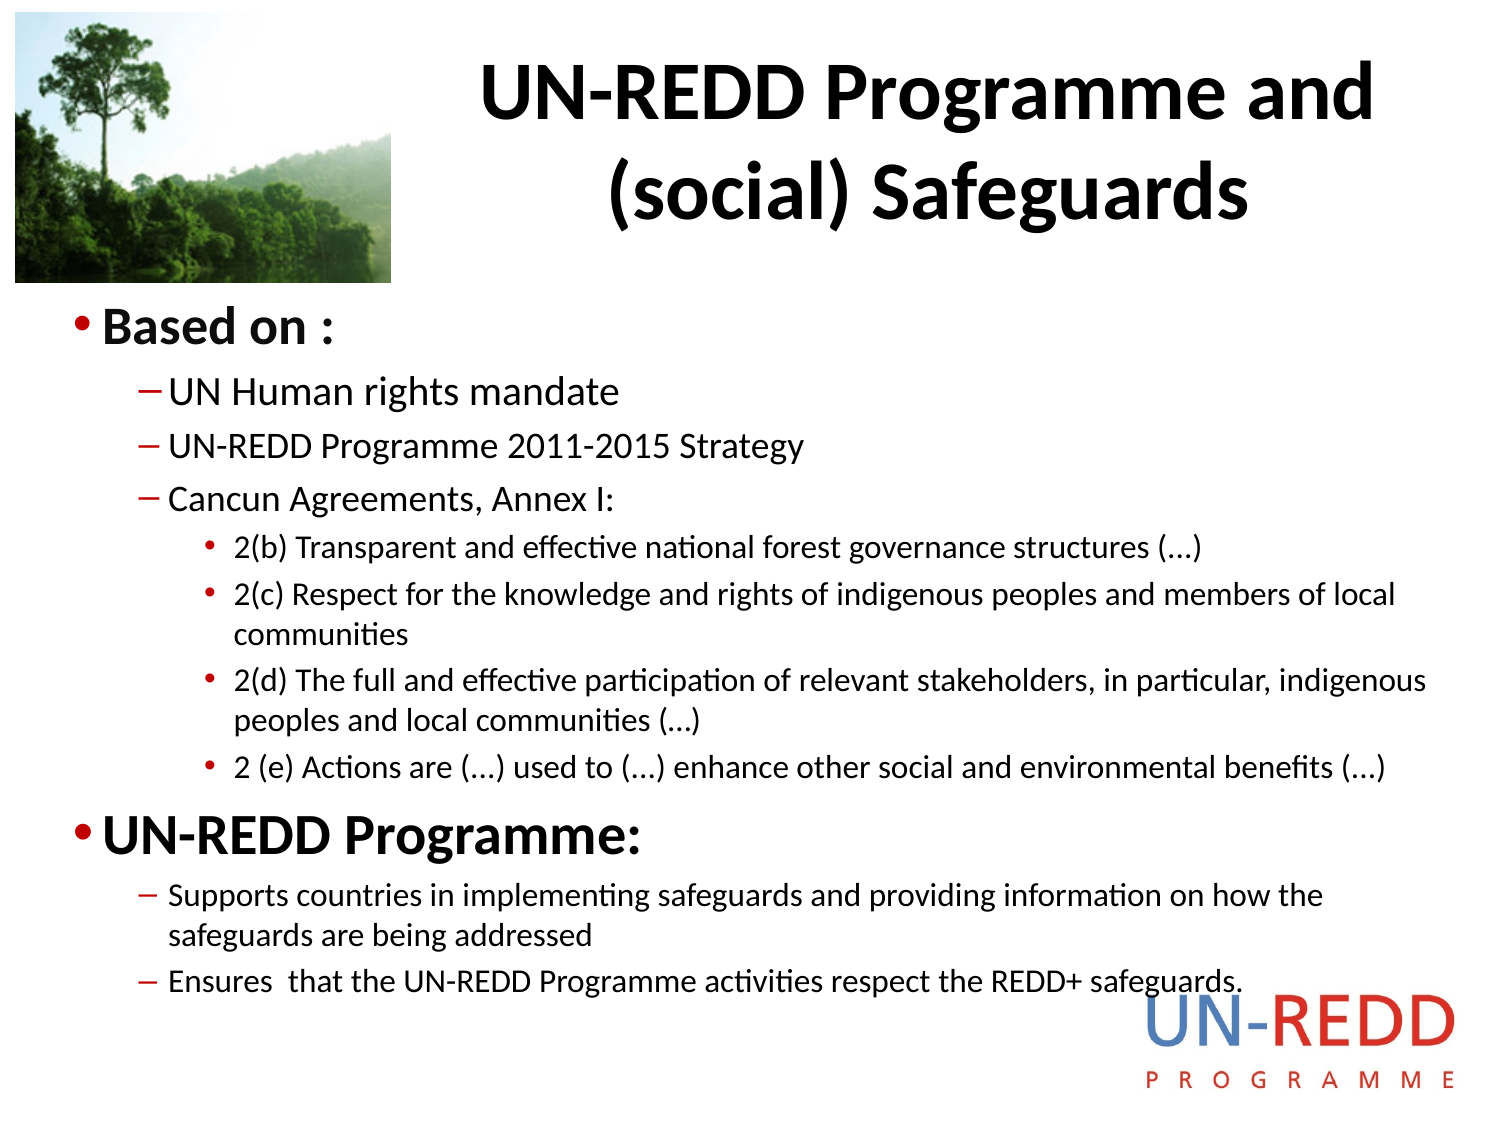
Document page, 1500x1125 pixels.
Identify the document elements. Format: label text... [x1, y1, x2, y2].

title UN-REDD Programme and (social) Safeguards [415, 41, 1442, 230]
list Based on : UN Human rights mandate UN-REDD Programme 2011-2015 Strategy Cancun Agreements, Annex I: 2(b) Transparent and effective national forest governance structures (...) 2(c) Respect for the knowledge and rights of indigenous peoples and members of local communities 2(d) The full and effective participation of relevant stakeholders, in particular, indigenous peoples and local communities (…) 2 (e) Actions are (...) used to (...) enhance other social and environmental benefits (...) UN-REDD Programme: Supports countries in implementing safeguards and providing information on how the safeguards are being addressed Ensures that the UN-REDD Programme activities respect the REDD+ safeguards. [57, 282, 1460, 1125]
picture [15, 12, 391, 283]
